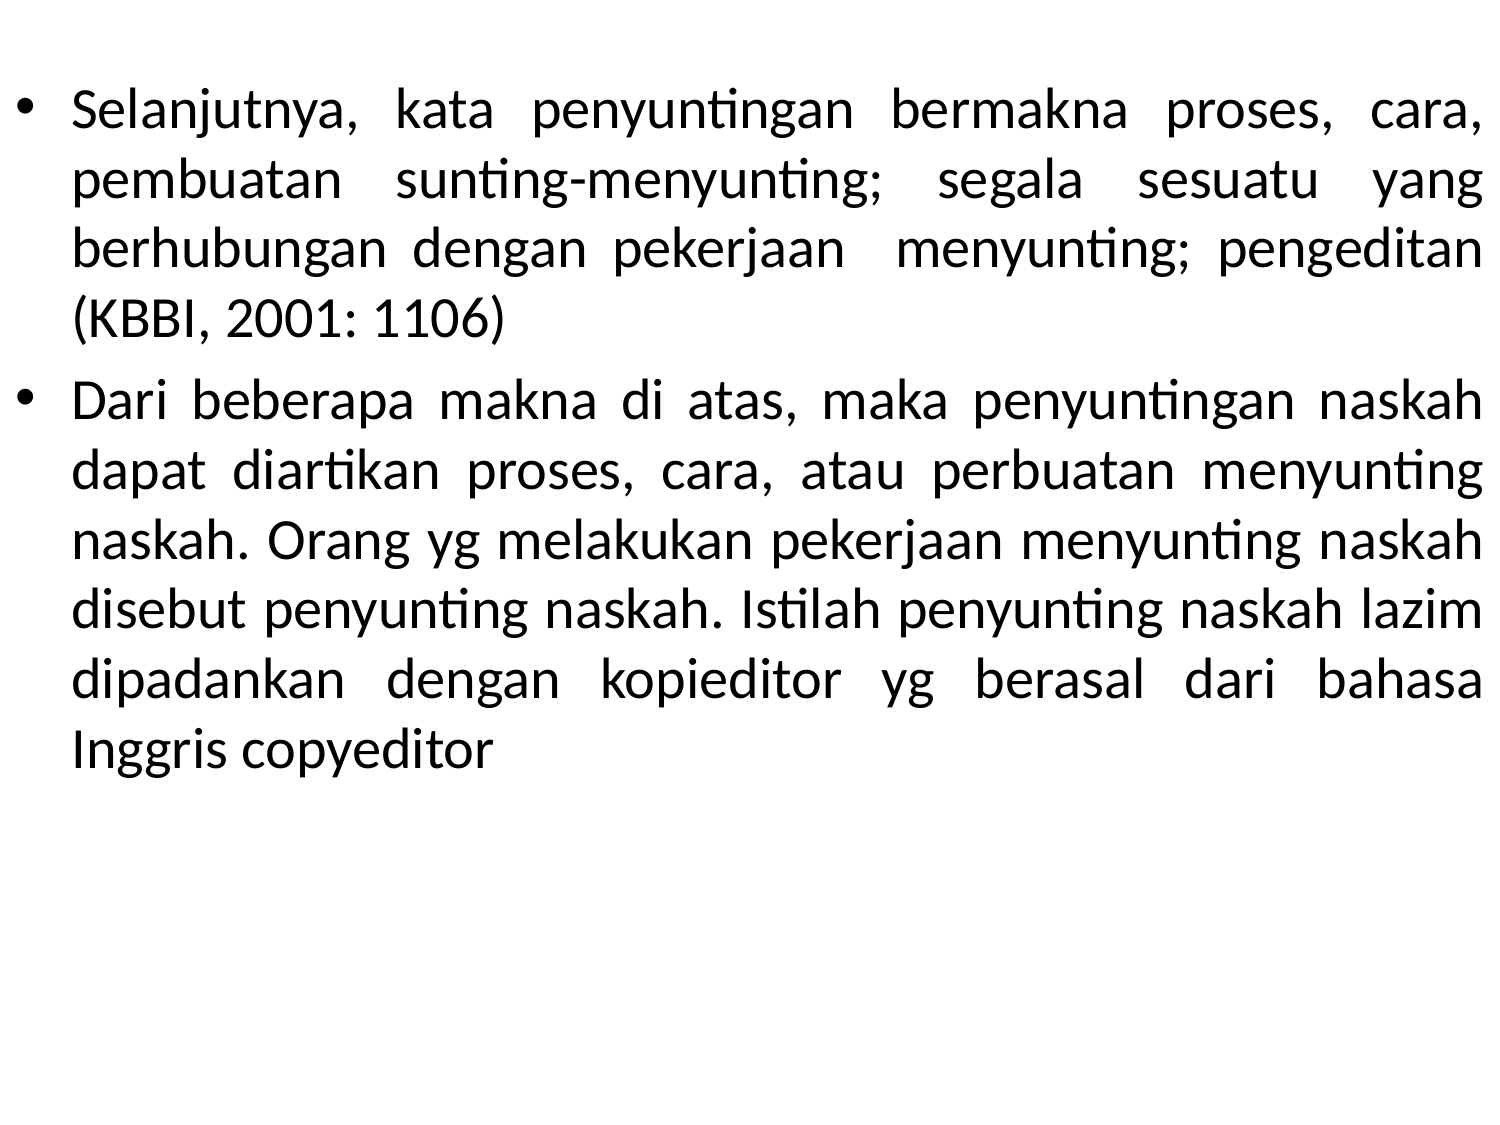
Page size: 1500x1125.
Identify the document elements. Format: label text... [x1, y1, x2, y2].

list Selanjutnya, kata penyuntingan bermakna proses, cara, pembuatan sunting-menyunting; segala sesuatu yang berhubungan dengan pekerjaan menyunting; pengeditan (KBBI, 2001: 1106) Dari beberapa makna di atas, maka penyuntingan naskah dapat diartikan proses, cara, atau perbuatan menyunting naskah. Orang yg melakukan pekerjaan menyunting naskah disebut penyunting naskah. Istilah penyunting naskah lazim dipadankan dengan kopieditor yg berasal dari bahasa Inggris copyeditor [0, 62, 1500, 1125]
